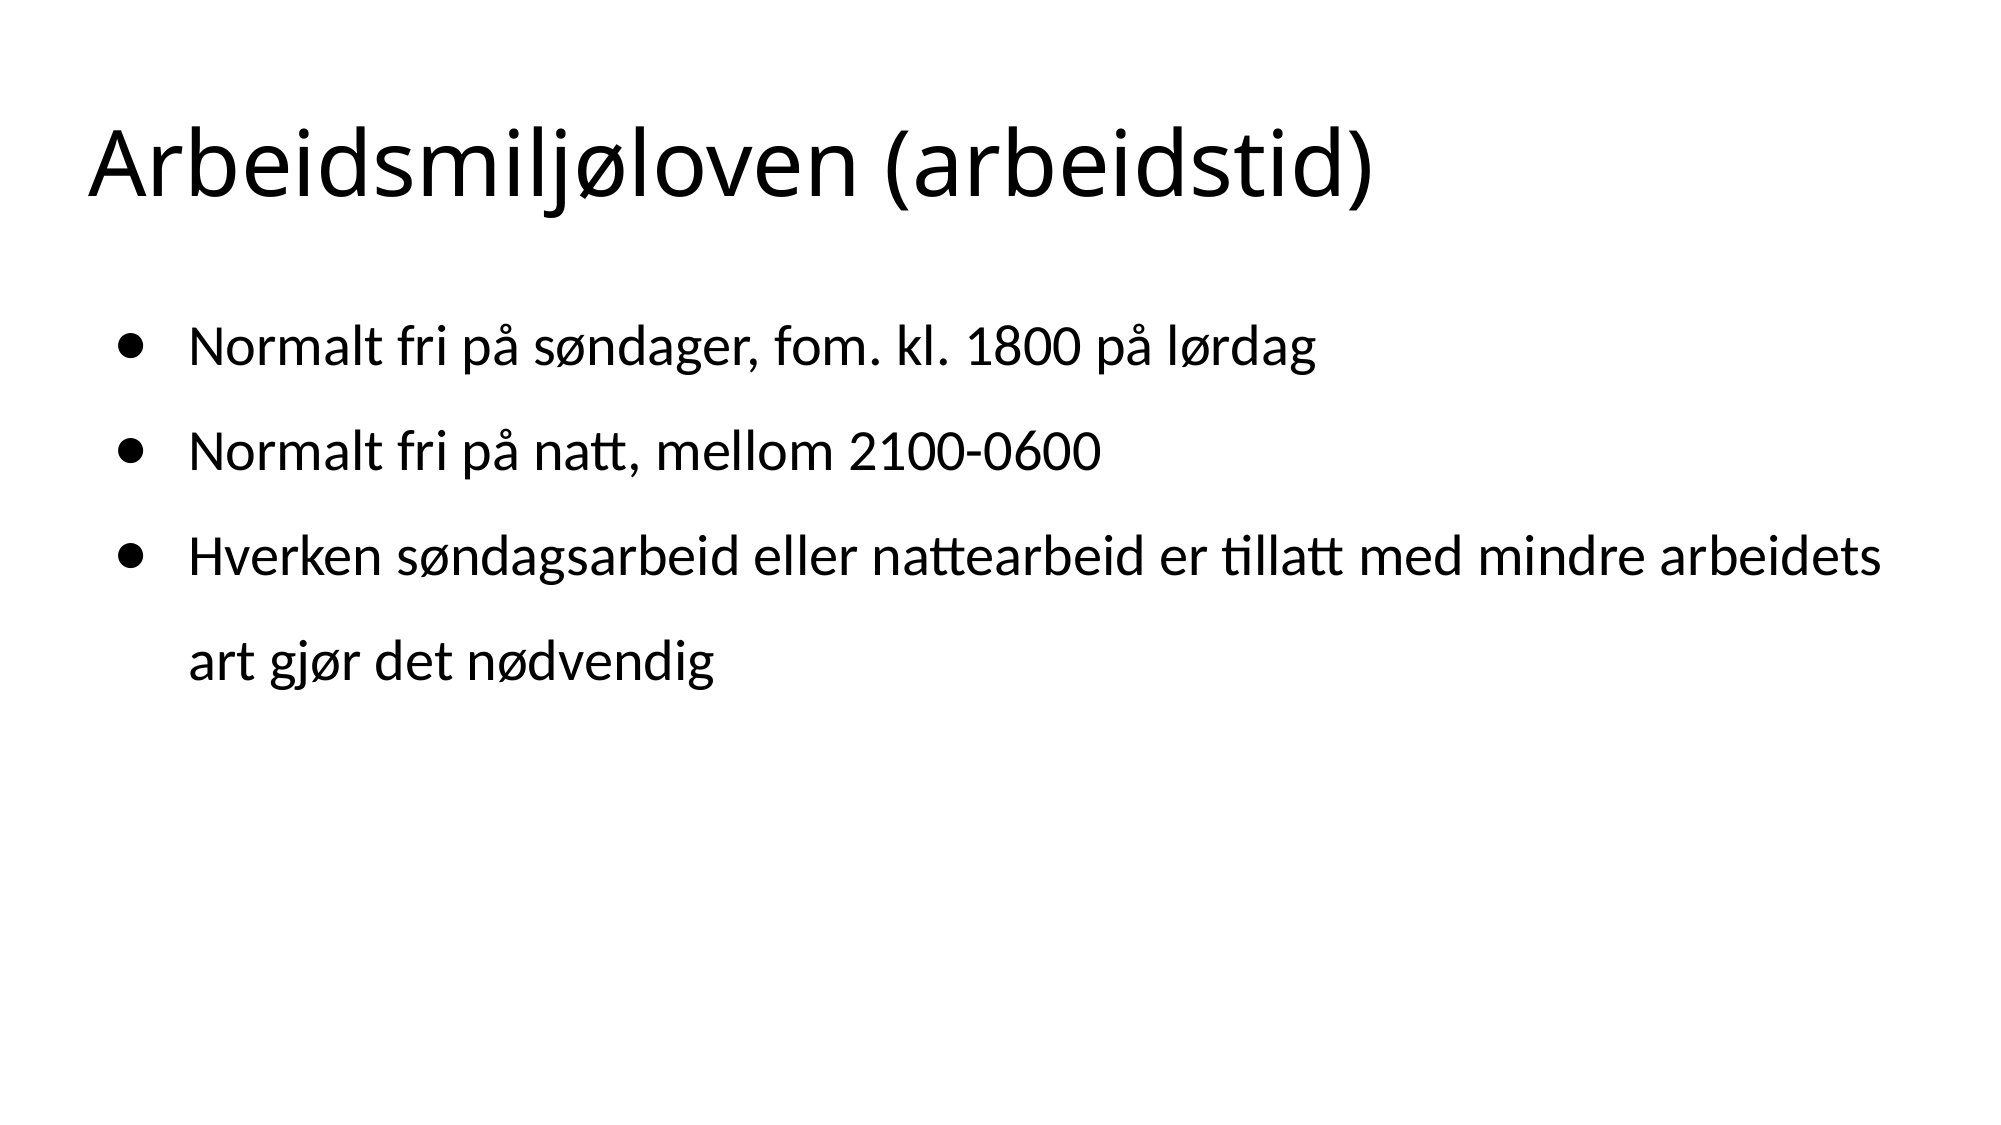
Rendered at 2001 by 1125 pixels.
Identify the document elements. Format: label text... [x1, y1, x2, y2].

list Normalt fri på søndager, fom. kl. 1800 på lørdag Normalt fri på natt, mellom 2100-0600 Hverken søndagsarbeid eller nattearbeid er tillatt med mindre arbeidets art gjør det nødvendig [68, 252, 1932, 1000]
title Arbeidsmiljøloven (arbeidstid) [68, 97, 1932, 223]
